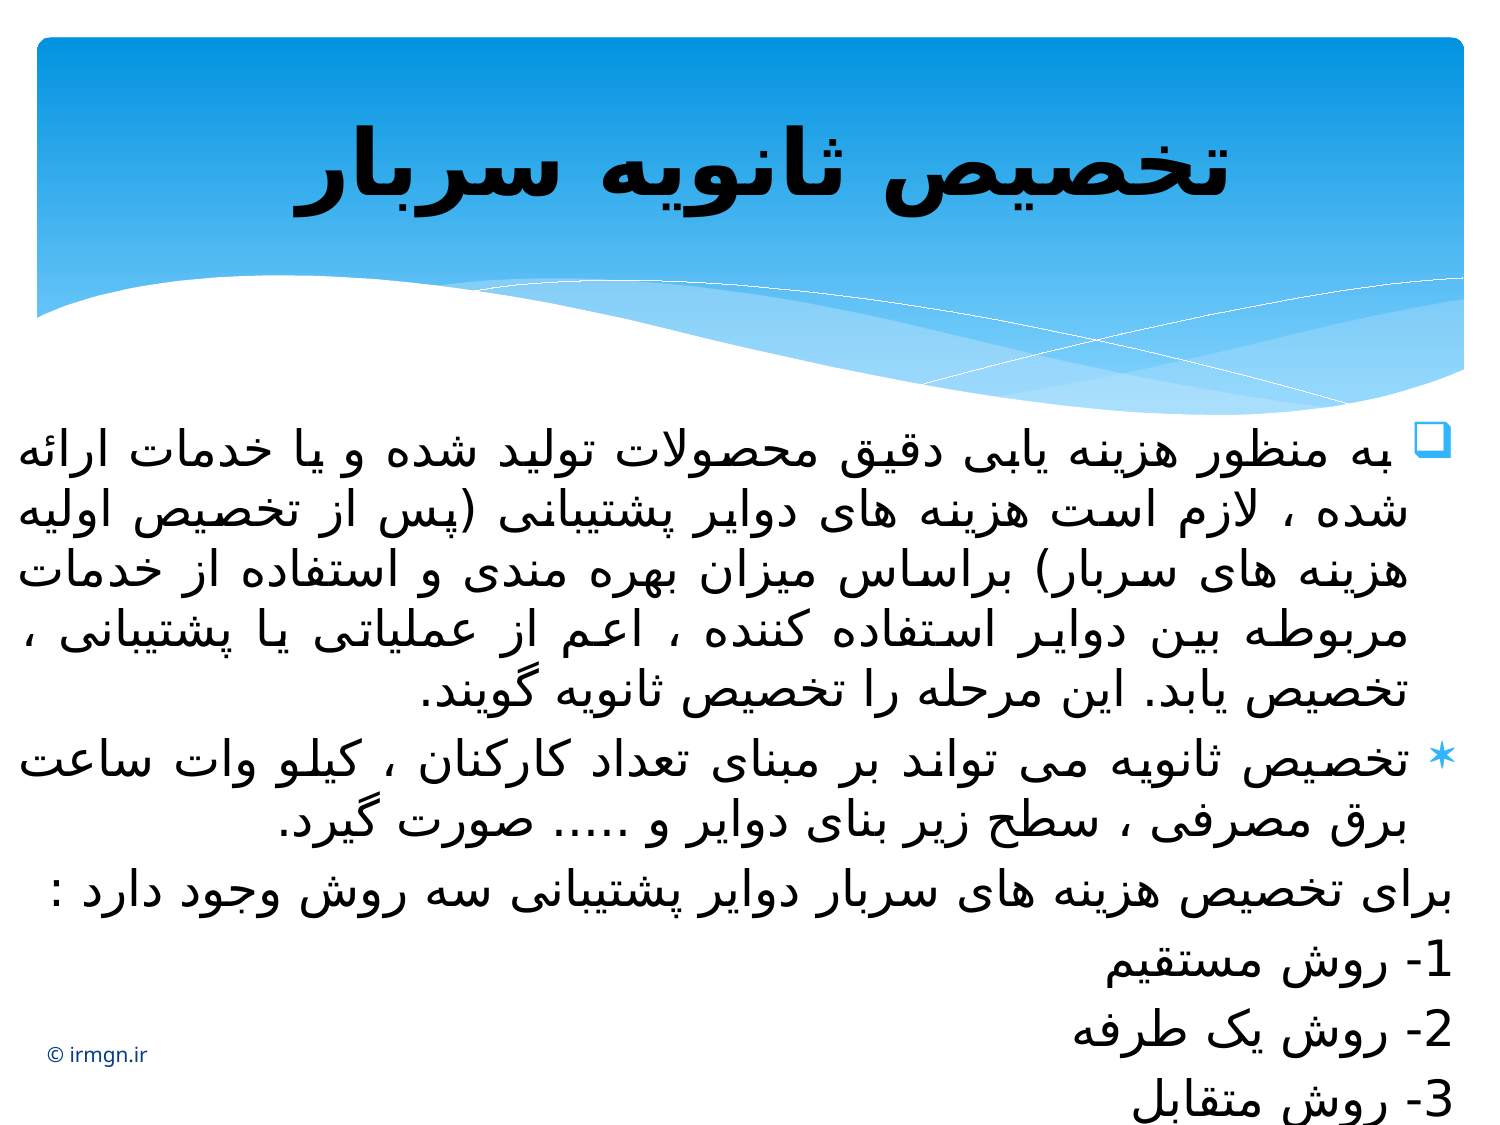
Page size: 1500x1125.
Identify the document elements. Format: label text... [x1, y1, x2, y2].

footer © irmgn.ir [31, 1025, 653, 1086]
list به منظور هزینه یابی دقیق محصولات تولید شده و یا خدمات ارائه شده ، لازم است هزینه های دوایر پشتیبانی (پس از تخصیص اولیه هزینه های سربار) براساس میزان بهره مندی و استفاده از خدمات مربوطه بین دوایر استفاده کننده ، اعم از عملیاتی یا پشتیبانی ، تخصیص یابد. این مرحله را تخصیص ثانویه گویند. تخصیص ثانویه می تواند بر مبنای تعداد کارکنان ، کیلو وات ساعت برق مصرفی ، سطح زیر بنای دوایر و ..... صورت گیرد. برای تخصیص هزینه های سربار دوایر پشتیبانی سه روش وجود دارد : 1- روش مستقیم 2- روش یک طرفه 3- روش متقابل [0, 408, 1471, 1094]
title تخصیص ثانویه سربار [75, 55, 1425, 261]
